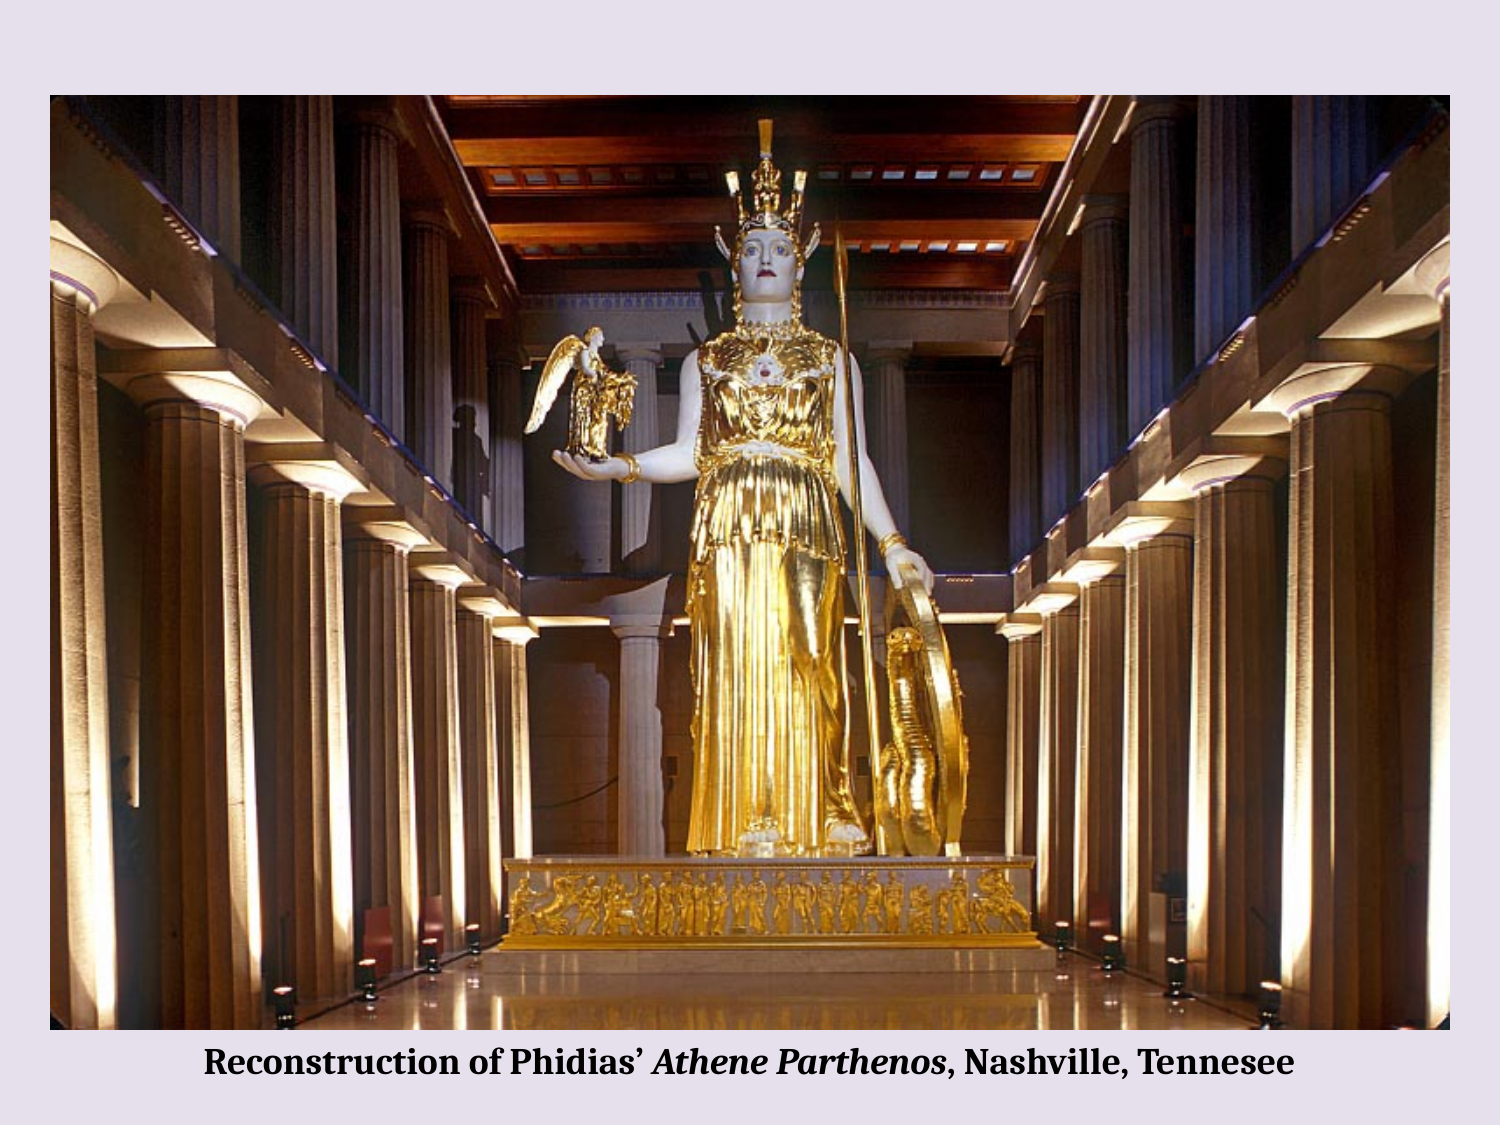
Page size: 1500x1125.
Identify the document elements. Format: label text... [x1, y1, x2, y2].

picture [49, 95, 1451, 1030]
text_box Reconstruction of Phidias’ Athene Parthenos, Nashville, Tennesee [188, 1038, 1311, 1090]
